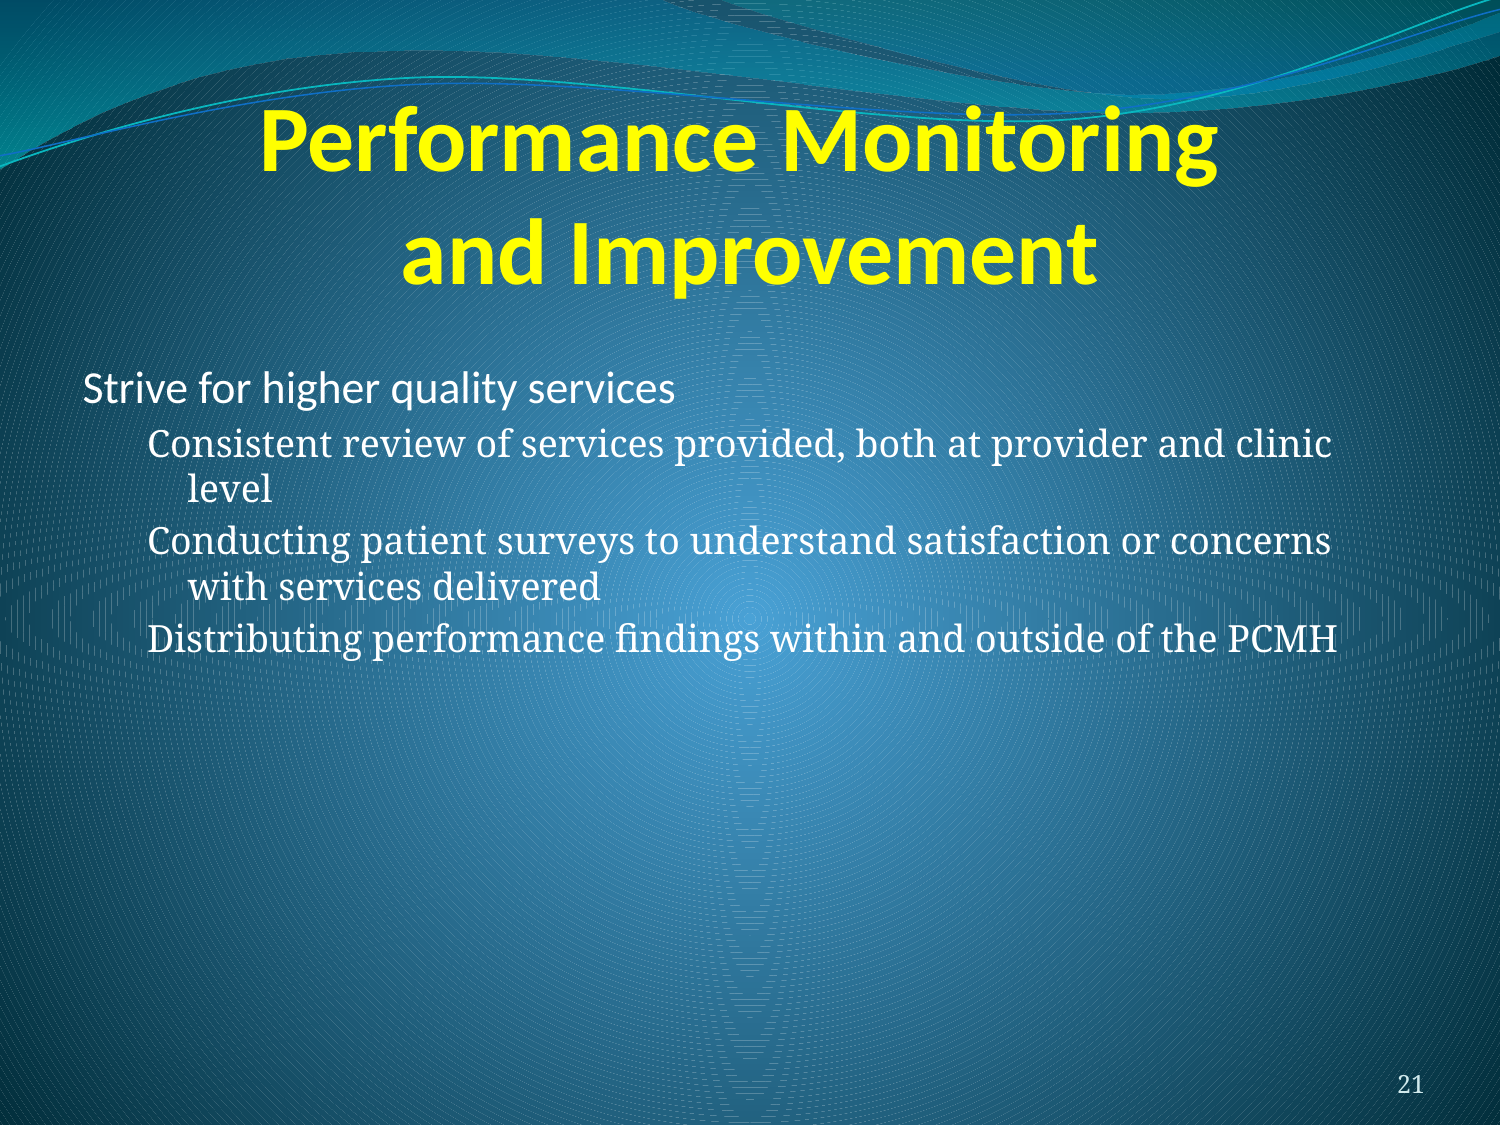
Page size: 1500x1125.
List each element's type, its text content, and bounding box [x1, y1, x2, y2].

list Strive for higher quality services Consistent review of services provided, both at provider and clinic level Conducting patient surveys to understand satisfaction or concerns with services delivered Distributing performance findings within and outside of the PCMH [74, 349, 1426, 1008]
title Performance Monitoring and Improvement [74, 115, 1426, 304]
slide_number 21 [1299, 1042, 1425, 1103]
